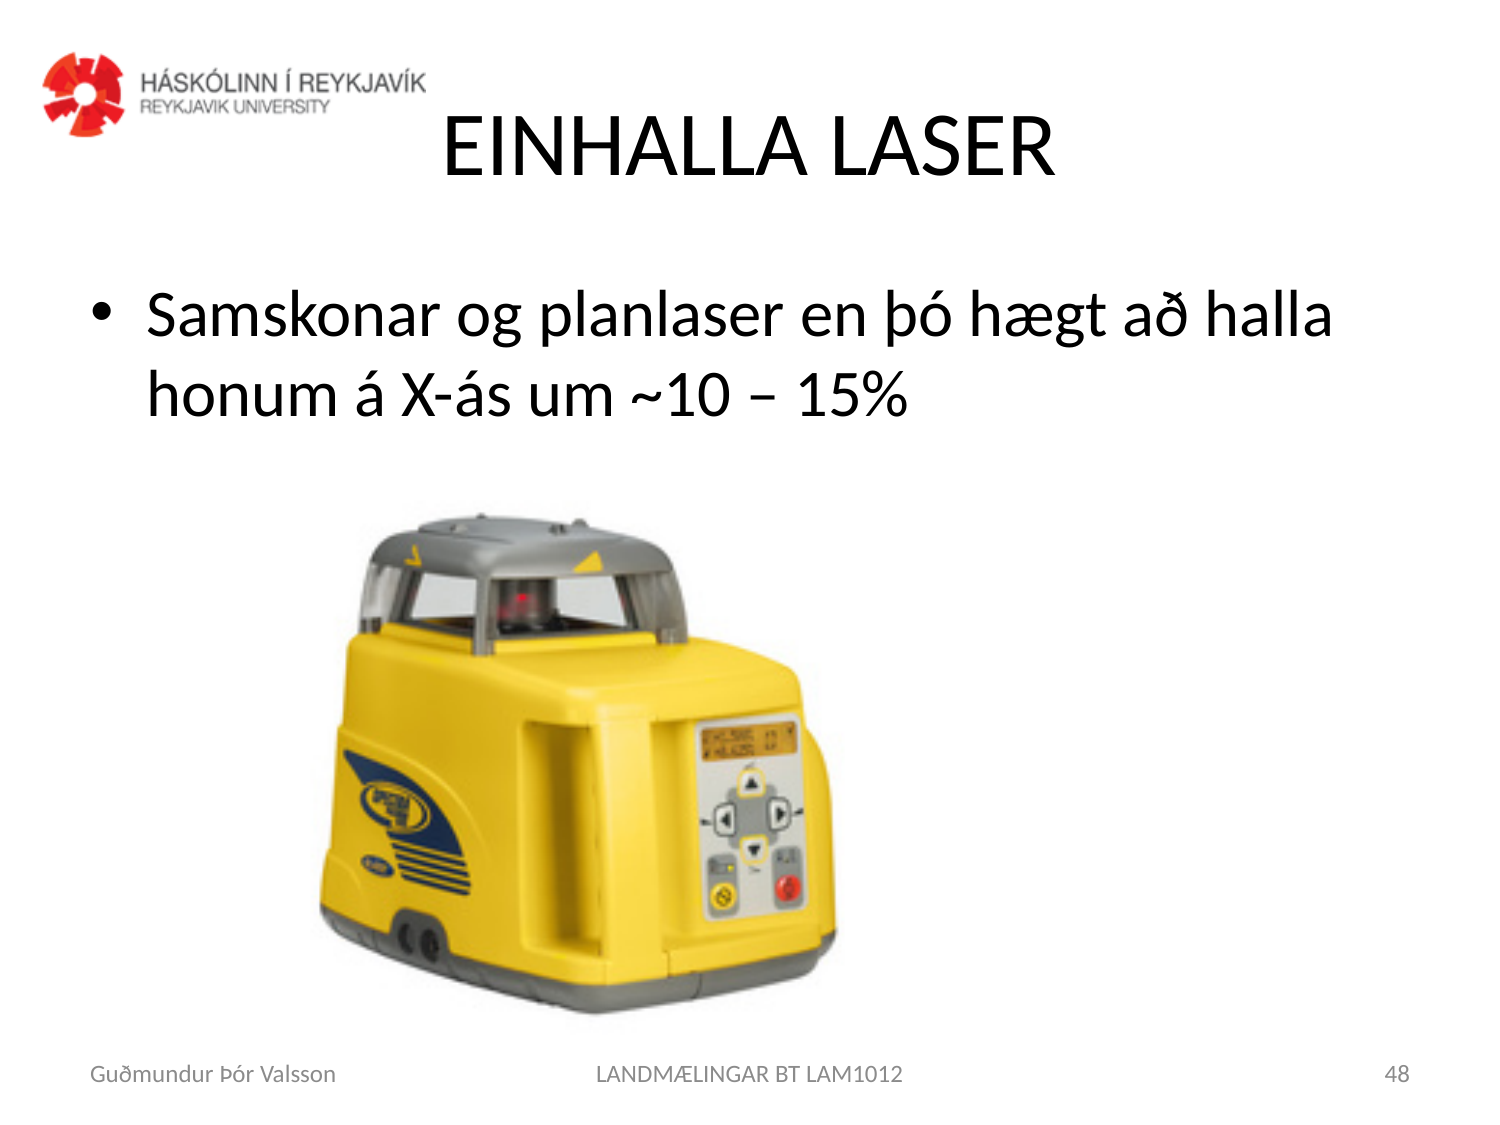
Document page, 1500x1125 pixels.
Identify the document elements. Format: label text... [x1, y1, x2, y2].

footer LANDMÆLINGAR BT LAM1012 [512, 1042, 988, 1103]
list Samskonar og planlaser en þó hægt að halla honum á X-ás um ~10 – 15% [75, 262, 1425, 1005]
slide_number 48 [1074, 1042, 1425, 1103]
picture [35, 35, 426, 153]
picture [289, 479, 868, 1036]
slide_number Guðmundur Þór Valsson [75, 1042, 425, 1103]
title EINHALLA LASER [75, 45, 1425, 233]
